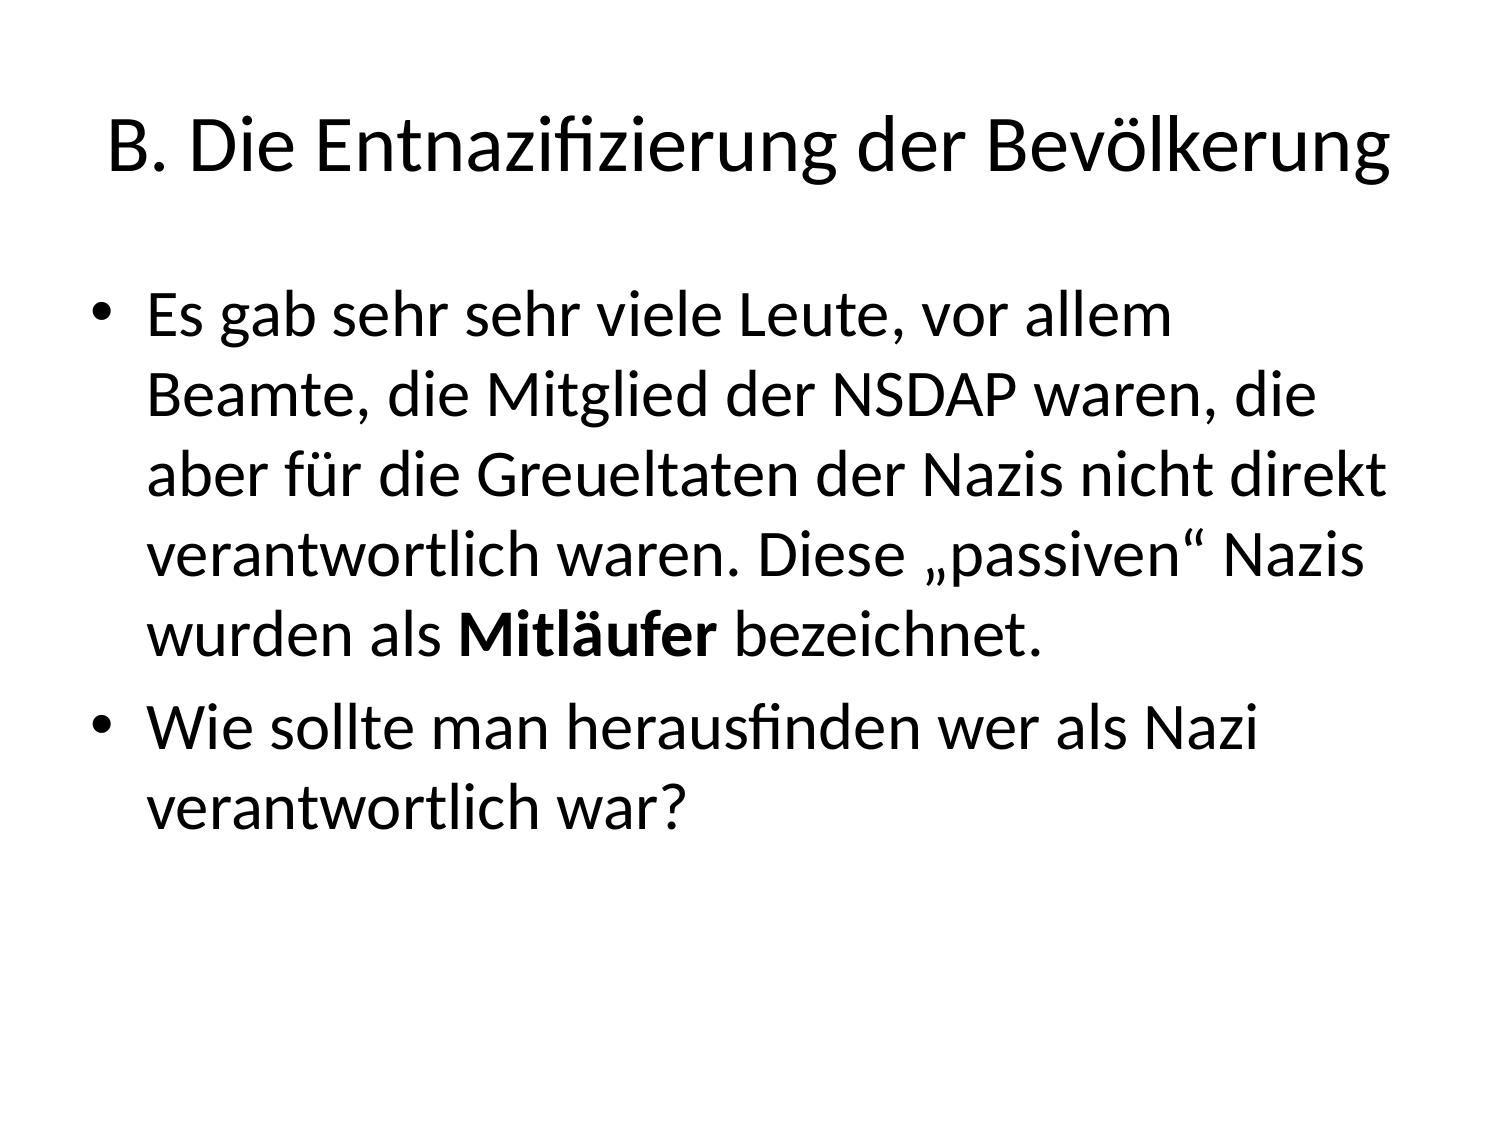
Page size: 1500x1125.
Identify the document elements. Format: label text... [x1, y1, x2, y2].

title B. Die Entnazifizierung der Bevölkerung [75, 45, 1425, 233]
list Es gab sehr sehr viele Leute, vor allem Beamte, die Mitglied der NSDAP waren, die aber für die Greueltaten der Nazis nicht direkt verantwortlich waren. Diese „passiven“ Nazis wurden als Mitläufer bezeichnet. Wie sollte man herausfinden wer als Nazi verantwortlich war? [75, 262, 1425, 1005]
